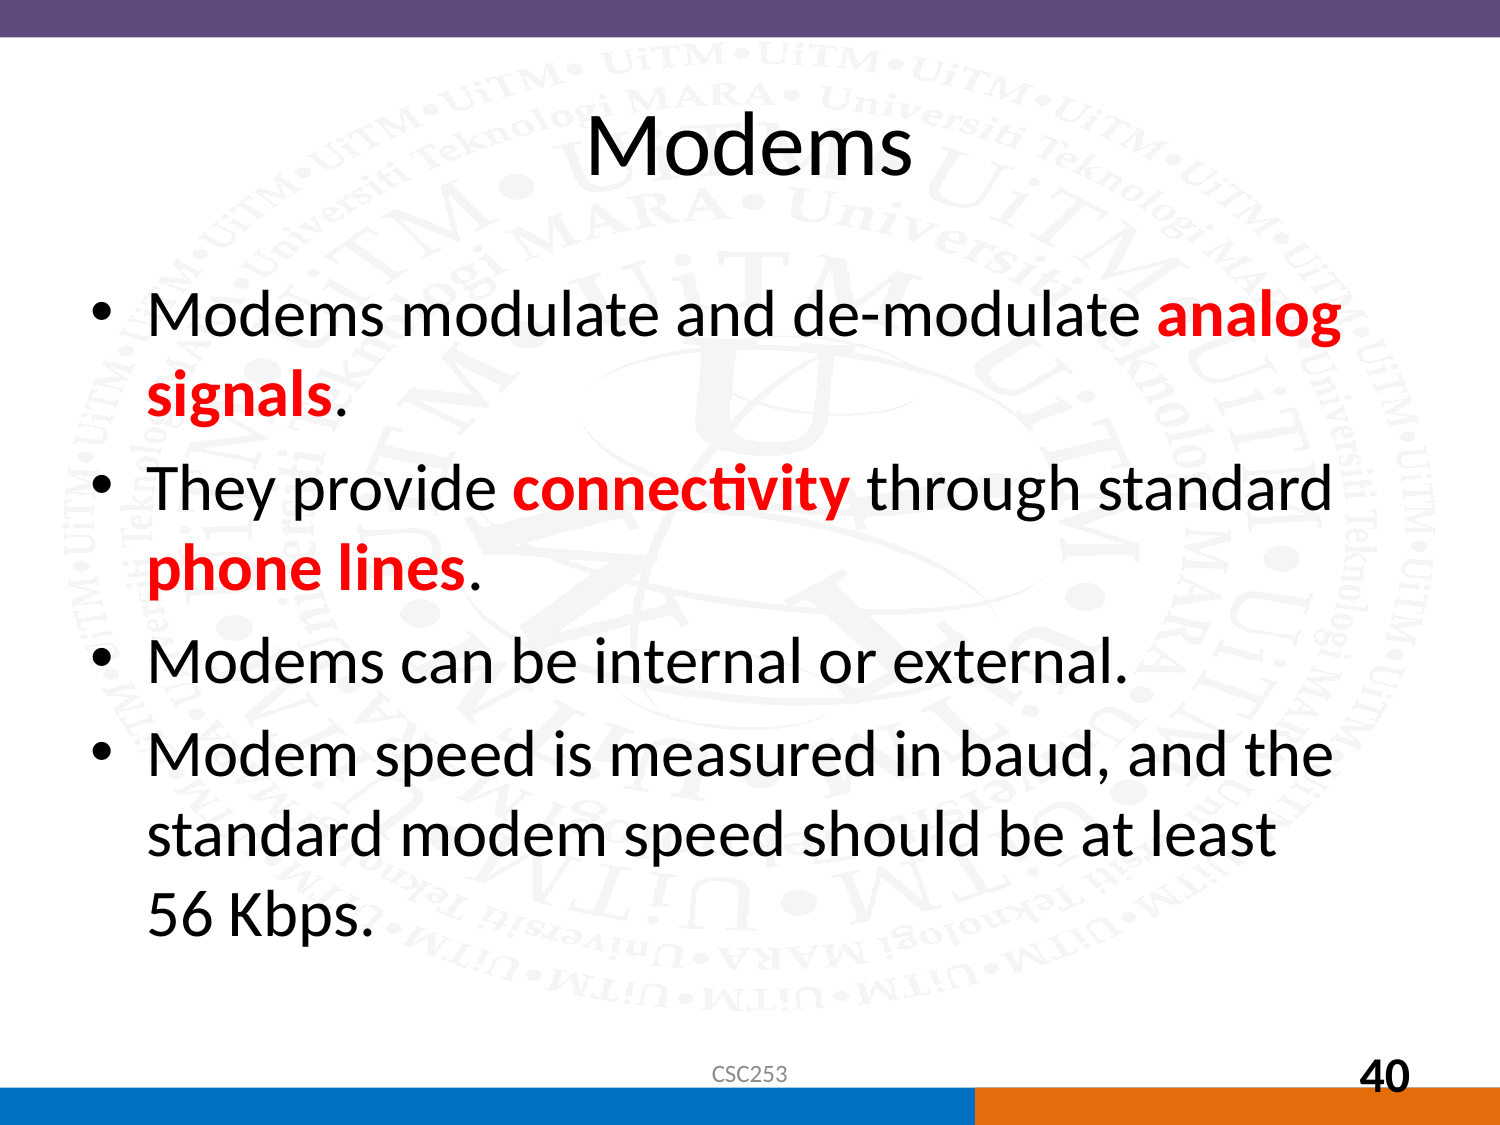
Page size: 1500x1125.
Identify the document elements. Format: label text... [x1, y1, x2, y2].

footer CSC253 [512, 1042, 988, 1103]
slide_number 40 [1074, 1042, 1425, 1103]
list Modems modulate and de-modulate analog signals. They provide connectivity through standard phone lines. Modems can be internal or external. Modem speed is measured in baud, and the standard modem speed should be at least 56 Kbps. [75, 262, 1360, 1062]
title Modems [75, 45, 1425, 233]
